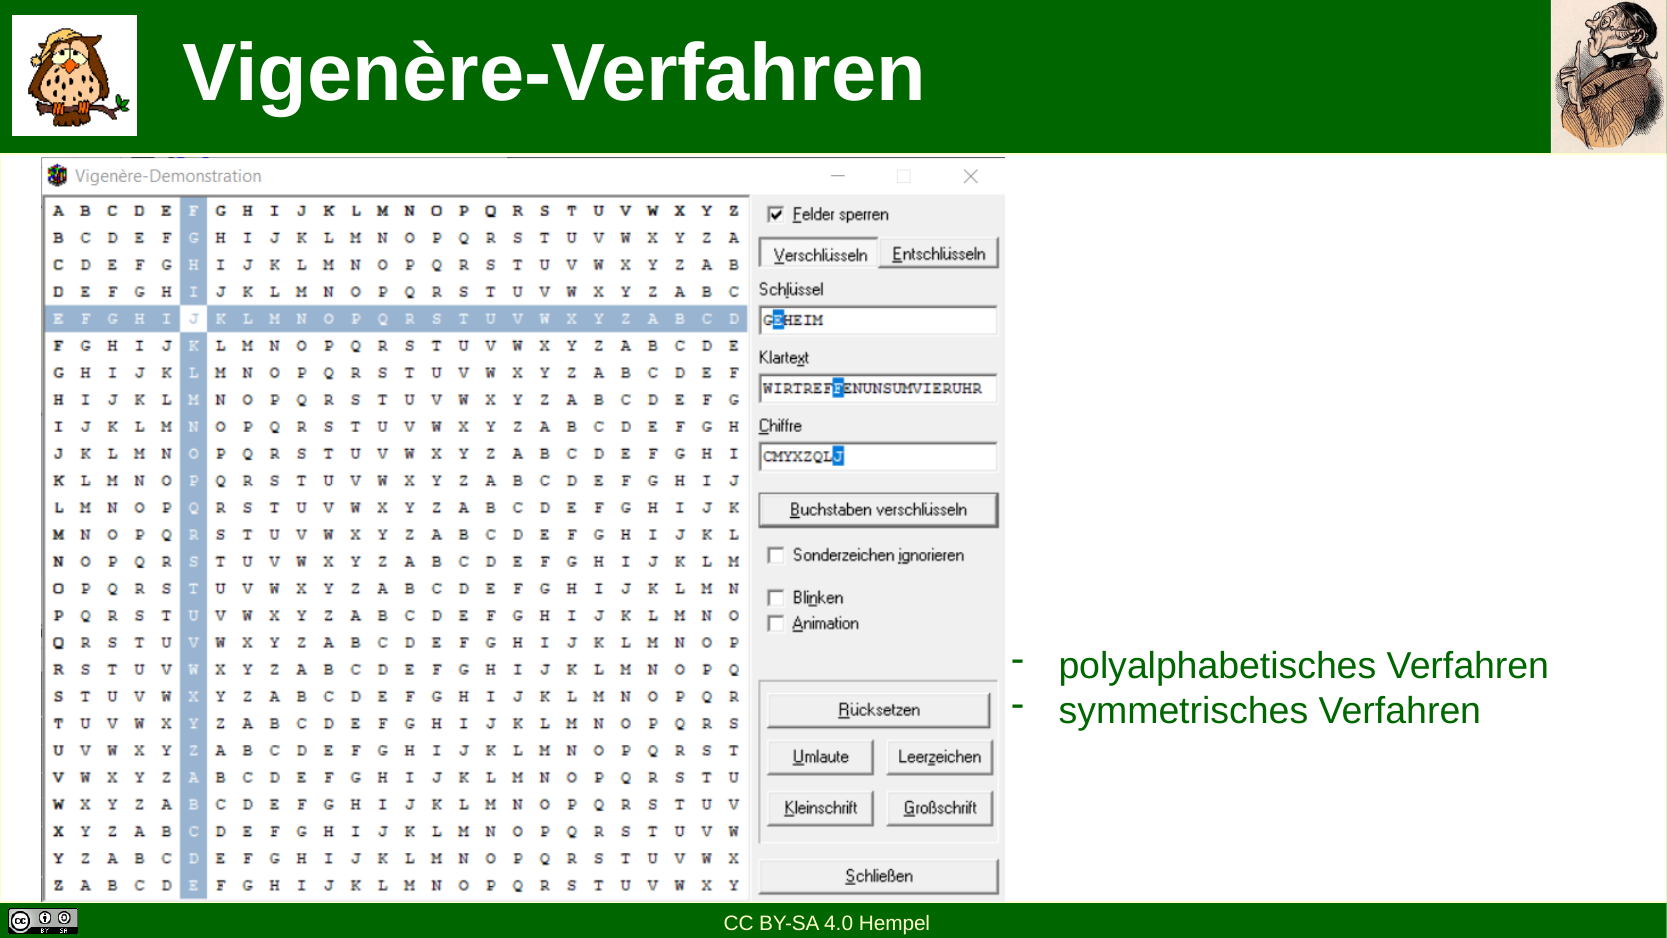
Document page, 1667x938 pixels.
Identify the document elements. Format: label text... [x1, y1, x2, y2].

picture [41, 157, 1005, 903]
footer CC BY-SA 4.0 Hempel [465, 901, 1188, 927]
picture [1550, 0, 1667, 153]
picture [12, 15, 137, 136]
text_box [145, 20, 1534, 131]
picture [8, 908, 78, 934]
text_box polyalphabetisches Verfahren symmetrisches Verfahren [1009, 634, 1637, 739]
